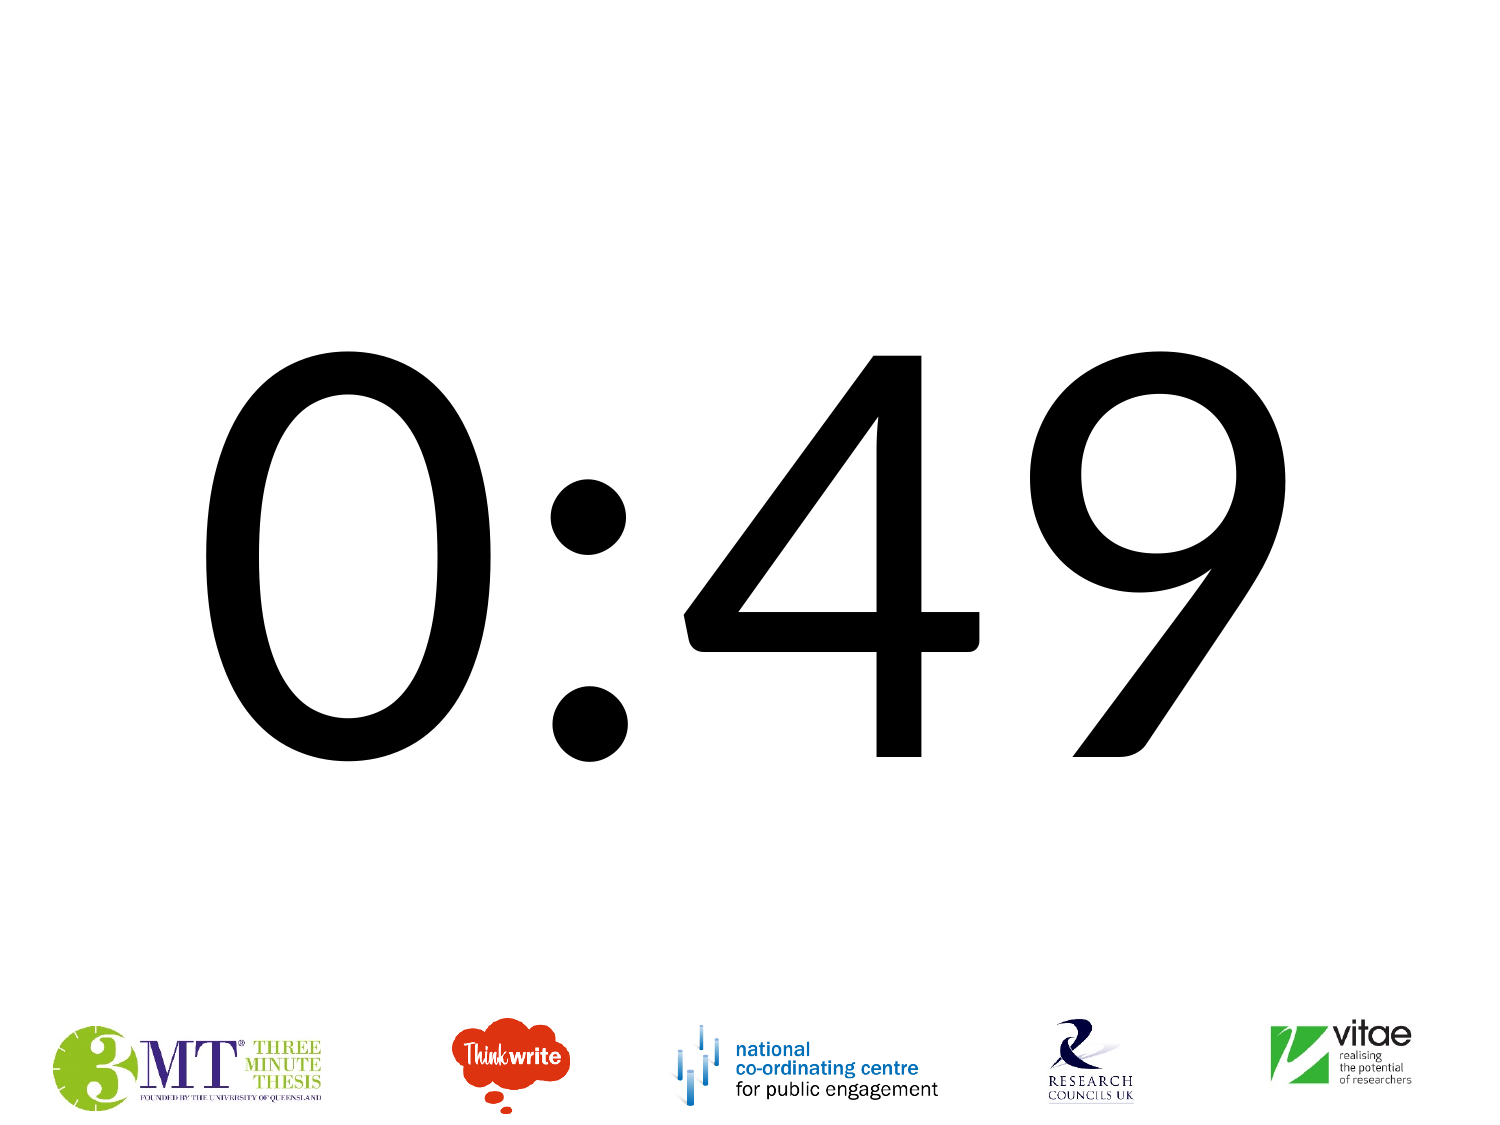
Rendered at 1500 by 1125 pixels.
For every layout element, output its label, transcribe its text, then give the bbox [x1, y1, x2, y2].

picture [1045, 1015, 1137, 1107]
picture [452, 1018, 570, 1114]
text_box 0:49 [112, 125, 1388, 941]
picture [663, 1025, 938, 1106]
picture [53, 1026, 321, 1111]
picture [1234, 989, 1447, 1120]
